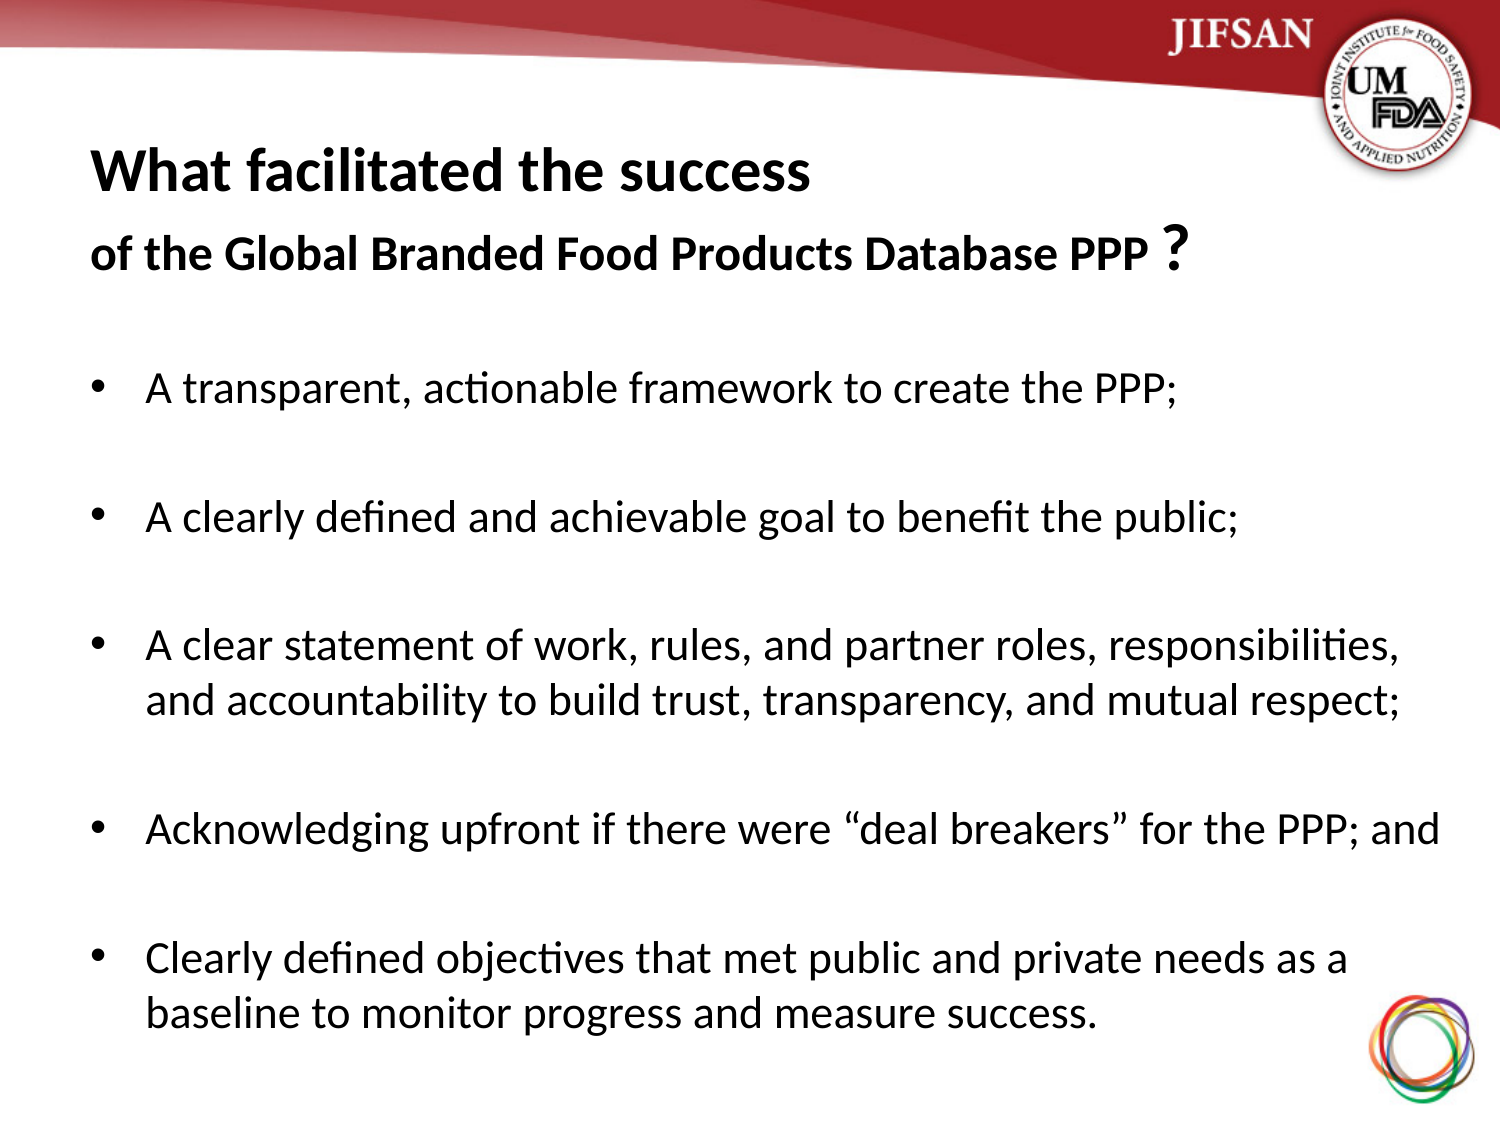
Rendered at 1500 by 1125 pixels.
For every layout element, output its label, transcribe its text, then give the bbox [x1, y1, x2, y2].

list A transparent, actionable framework to create the PPP; A clearly defined and achievable goal to benefit the public; A clear statement of work, rules, and partner roles, responsibilities, and accountability to build trust, transparency, and mutual respect; Acknowledging upfront if there were “deal breakers” for the PPP; and Clearly defined objectives that met public and private needs as a baseline to monitor progress and measure success. [75, 350, 1475, 1093]
picture [0, 0, 1500, 1125]
title What facilitated the success of the Global Branded Food Products Database PPP ? [75, 112, 1425, 300]
